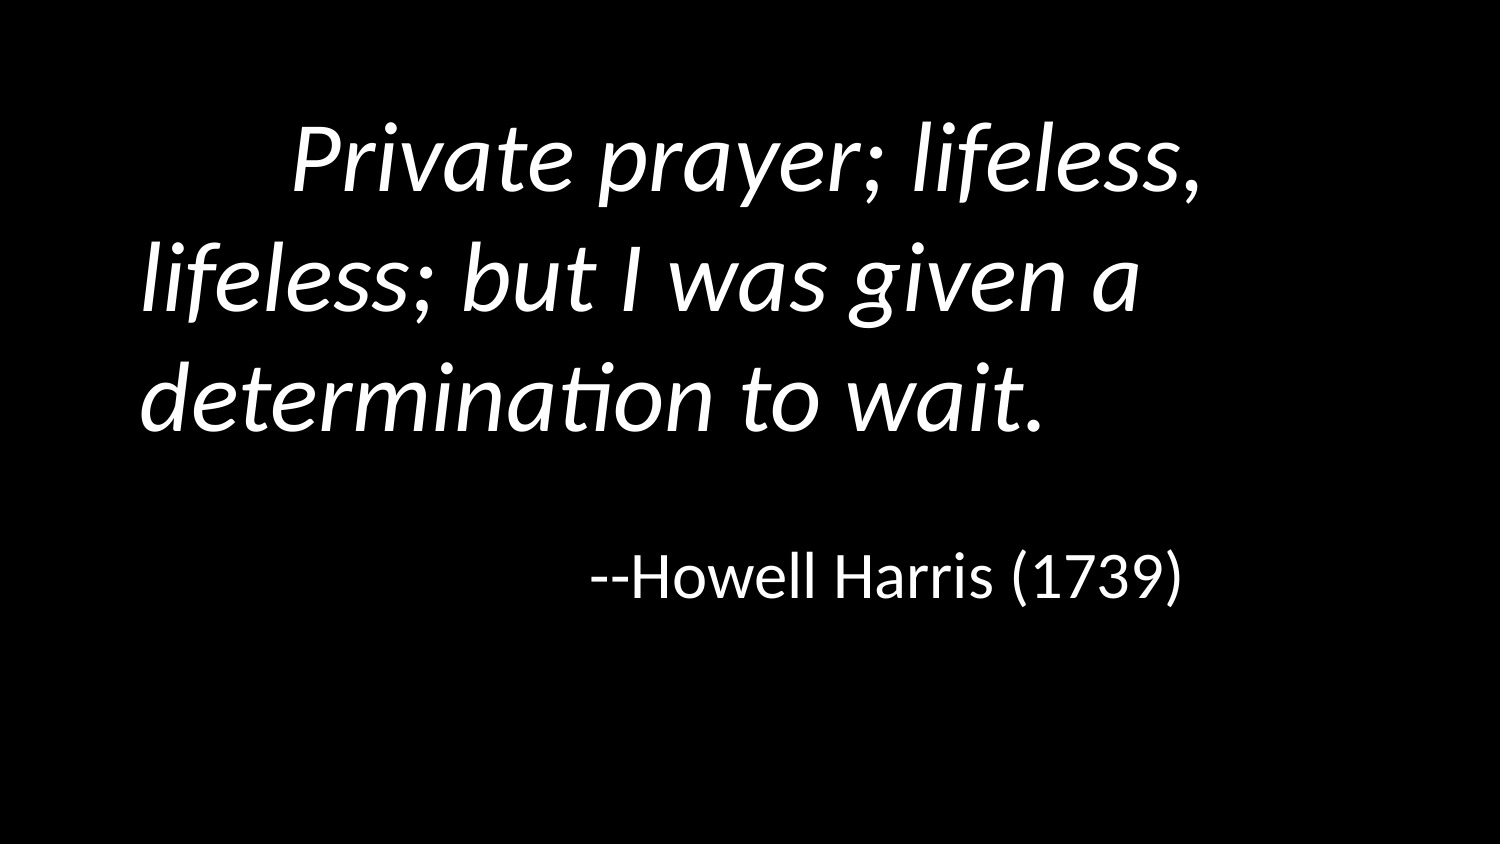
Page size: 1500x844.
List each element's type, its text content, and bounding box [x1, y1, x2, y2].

text_box [75, 59, 1463, 236]
text_box Private prayer; lifeless, lifeless; but I was given a determination to wait. --Howell Harris (1739) [125, 84, 1363, 619]
